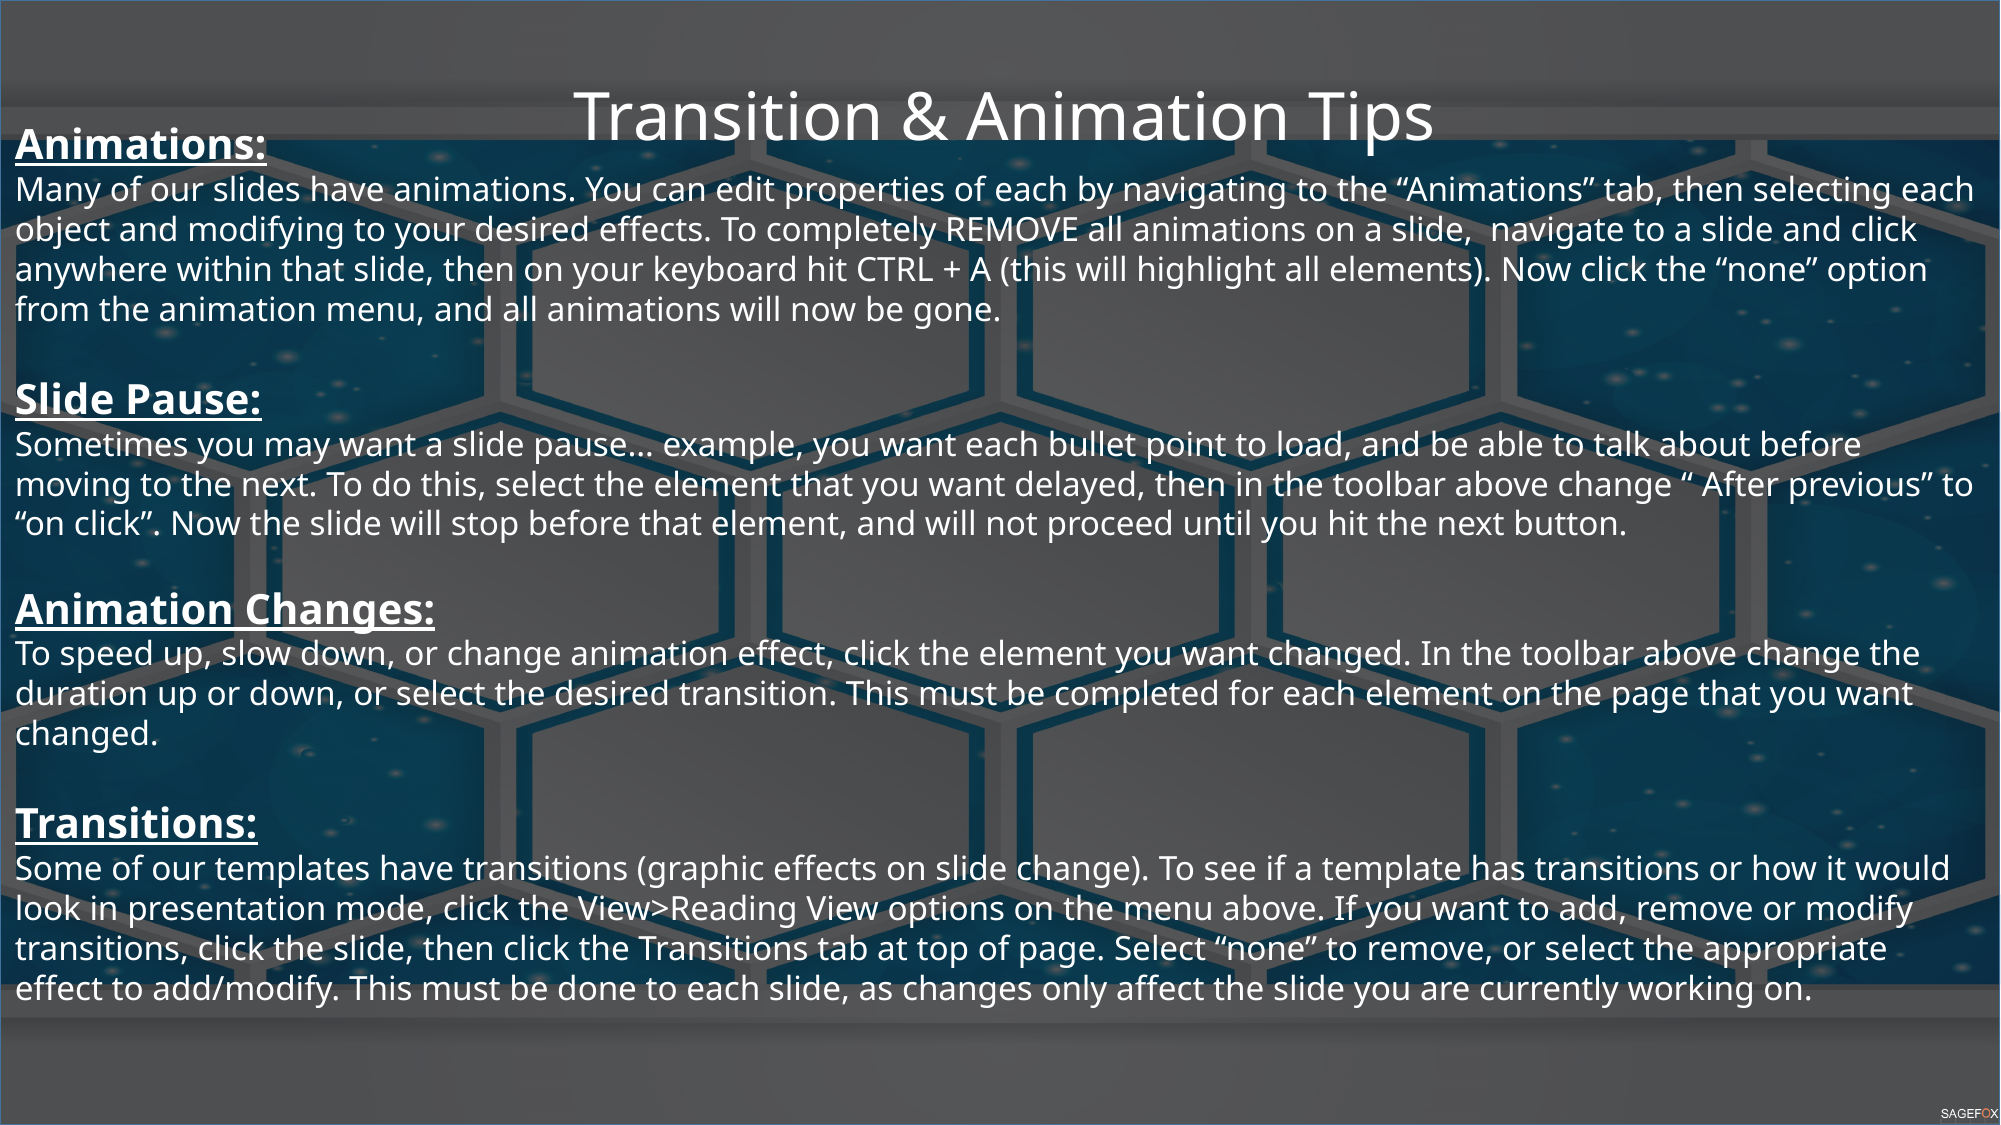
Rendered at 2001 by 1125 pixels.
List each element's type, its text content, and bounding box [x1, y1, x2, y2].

text_box Animations: Many of our slides have animations. You can edit properties of each by navigating to the “Animations” tab, then selecting each object and modifying to your desired effects. To completely REMOVE all animations on a slide, navigate to a slide and click anywhere within that slide, then on your keyboard hit CTRL + A (this will highlight all elements). Now click the “none” option from the animation menu, and all animations will now be gone. Slide Pause: Sometimes you may want a slide pause… example, you want each bullet point to load, and be able to talk about before moving to the next. To do this, select the element that you want delayed, then in the toolbar above change “ After previous” to “on click”. Now the slide will stop before that element, and will not proceed until you hit the next button. Animation Changes: To speed up, slow down, or change animation effect, click the element you want changed. In the toolbar above change the duration up or down, or select the desired transition. This must be completed for each element on the page that you want changed. Transitions: Some of our templates have transitions (graphic effects on slide change). To see if a template has transitions or how it would look in presentation mode, click the View>Reading View options on the menu above. If you want to add, remove or modify transitions, click the slide, then click the Transitions tab at top of page. Select “none” to remove, or select the appropriate effect to add/modify. This must be done to each slide, as changes only affect the slide you are currently working on. [0, 0, 2000, 1125]
title Transition & Animation Tips [477, 59, 1532, 177]
